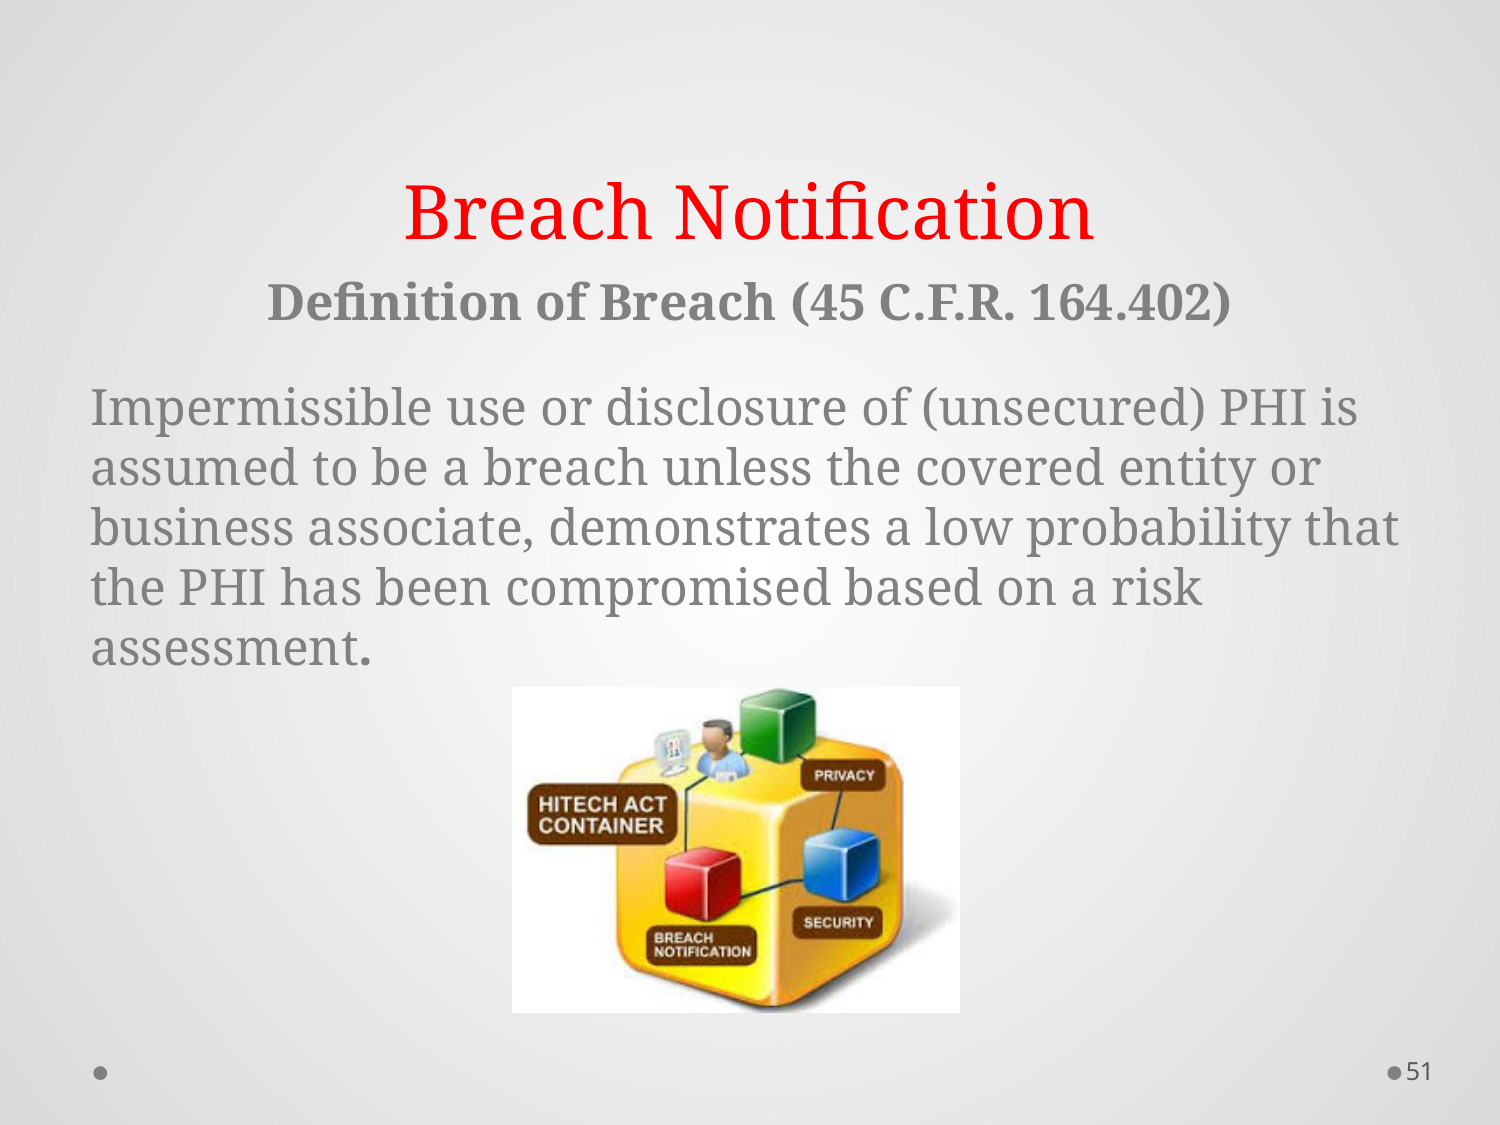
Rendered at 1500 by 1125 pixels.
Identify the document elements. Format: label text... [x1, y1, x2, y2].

slide_number 51 [1401, 1042, 1494, 1103]
picture [512, 687, 960, 1013]
list Definition of Breach (45 C.F.R. 164.402) Impermissible use or disclosure of (unsecured) PHI is assumed to be a breach unless the covered entity or business associate, demonstrates a low probability that the PHI has been compromised based on a risk assessment. [75, 262, 1425, 1005]
title Breach Notification [75, 0, 1425, 262]
